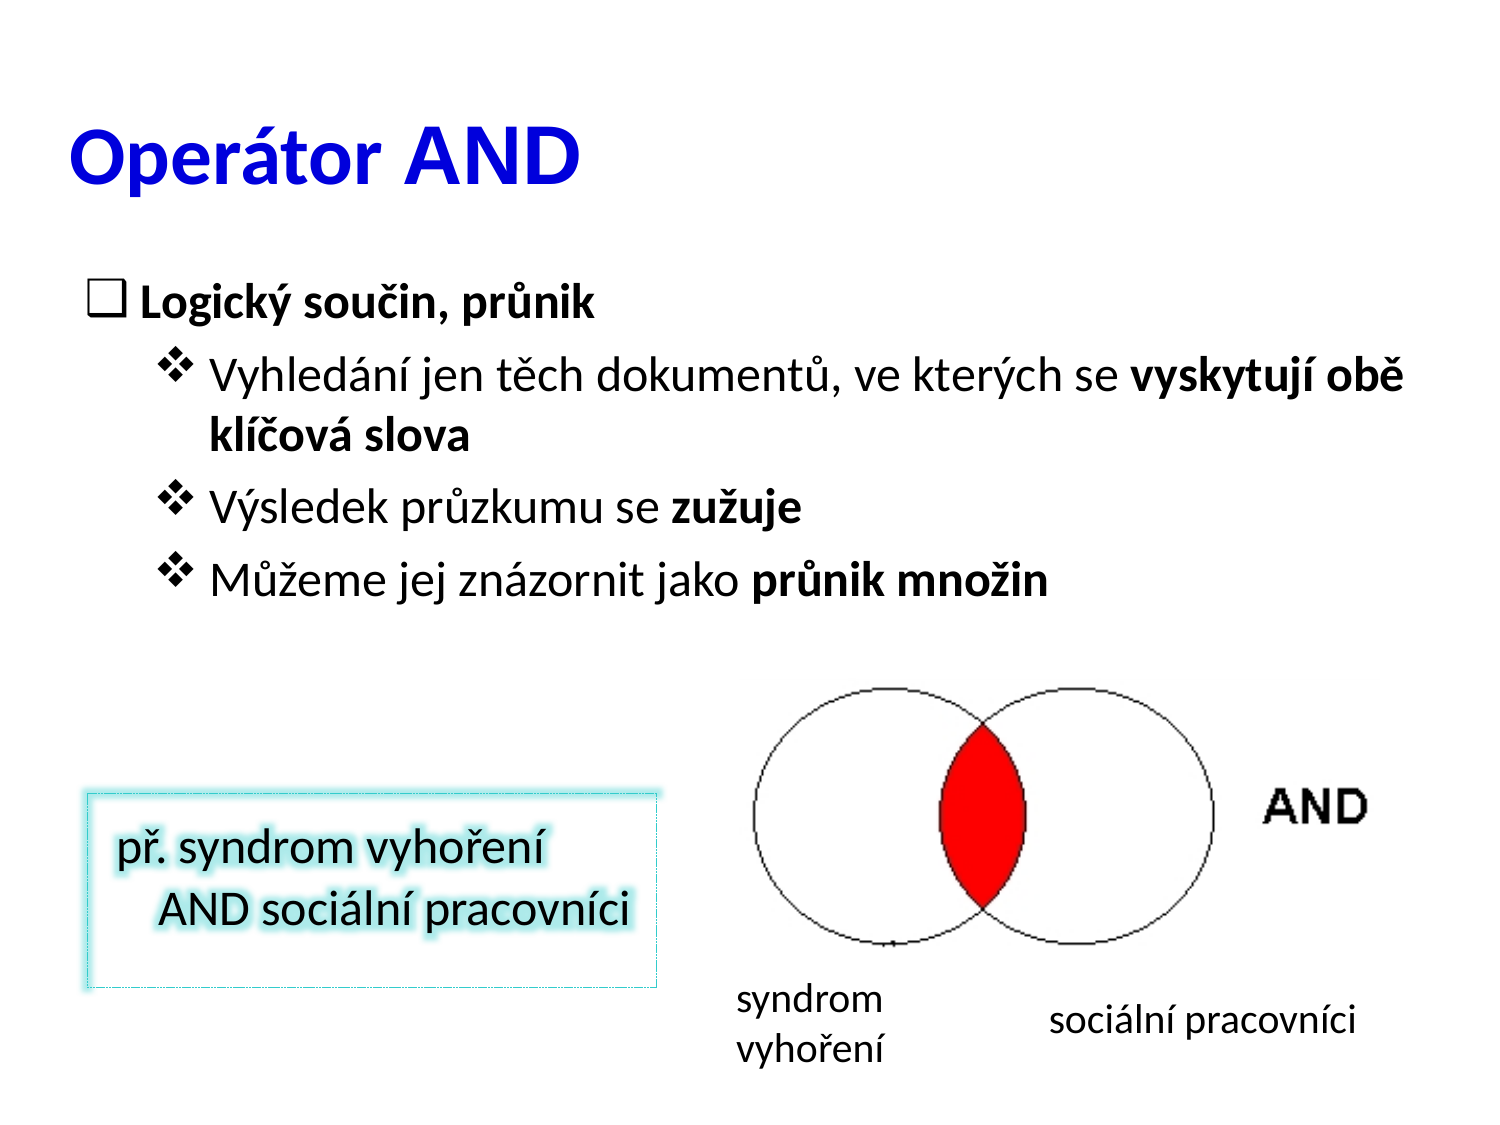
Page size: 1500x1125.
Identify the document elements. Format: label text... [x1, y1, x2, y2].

text_box Logický součin, průnik Vyhledání jen těch dokumentů, ve kterých se vyskytují obě klíčová slova Výsledek průzkumu se zužuje Můžeme jej znázornit jako průnik množin [69, 253, 1455, 629]
text_box př. syndrom vyhoření AND sociální pracovníci [87, 793, 657, 988]
text_box sociální pracovníci [1033, 984, 1413, 1068]
text_box syndrom vyhoření [720, 963, 1010, 1047]
text_box Operátor AND [69, 105, 1396, 218]
picture [739, 677, 1380, 962]
